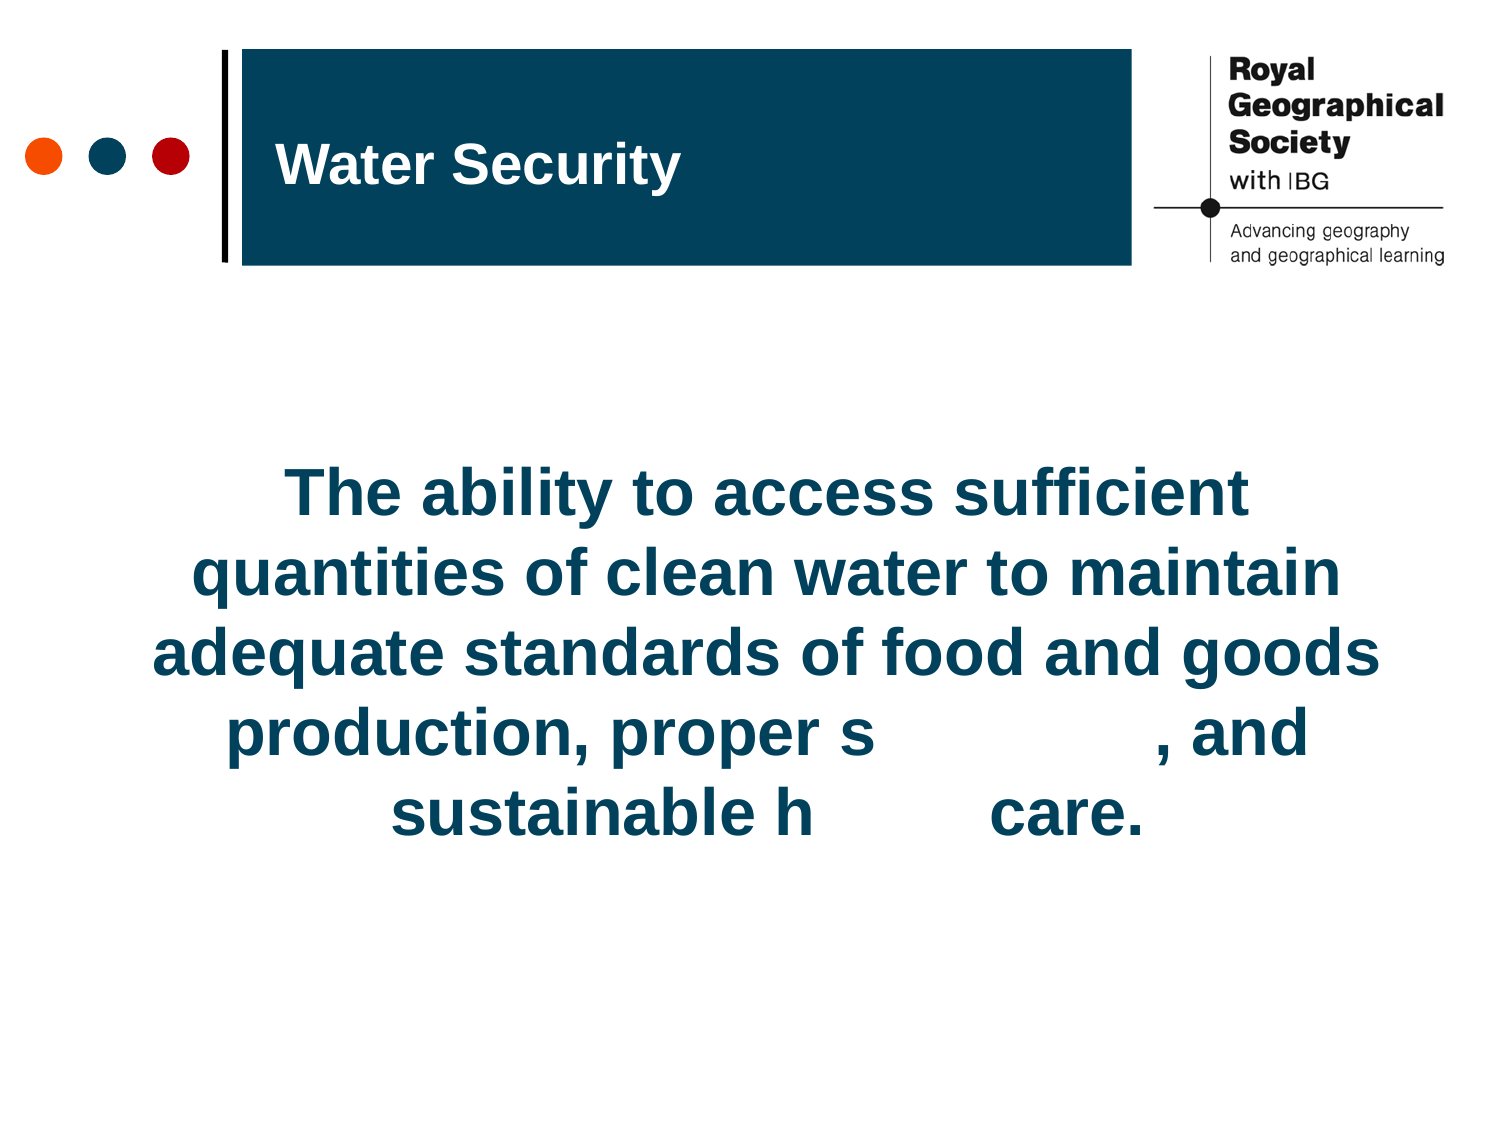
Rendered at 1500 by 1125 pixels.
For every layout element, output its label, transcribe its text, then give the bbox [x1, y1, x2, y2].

picture [1151, 51, 1451, 268]
title Water Security [242, 49, 1132, 266]
text_box The ability to access sufficient quantities of clean water to maintain adequate standards of food and goods production, proper sanitation, and sustainable health care. [135, 441, 1400, 856]
